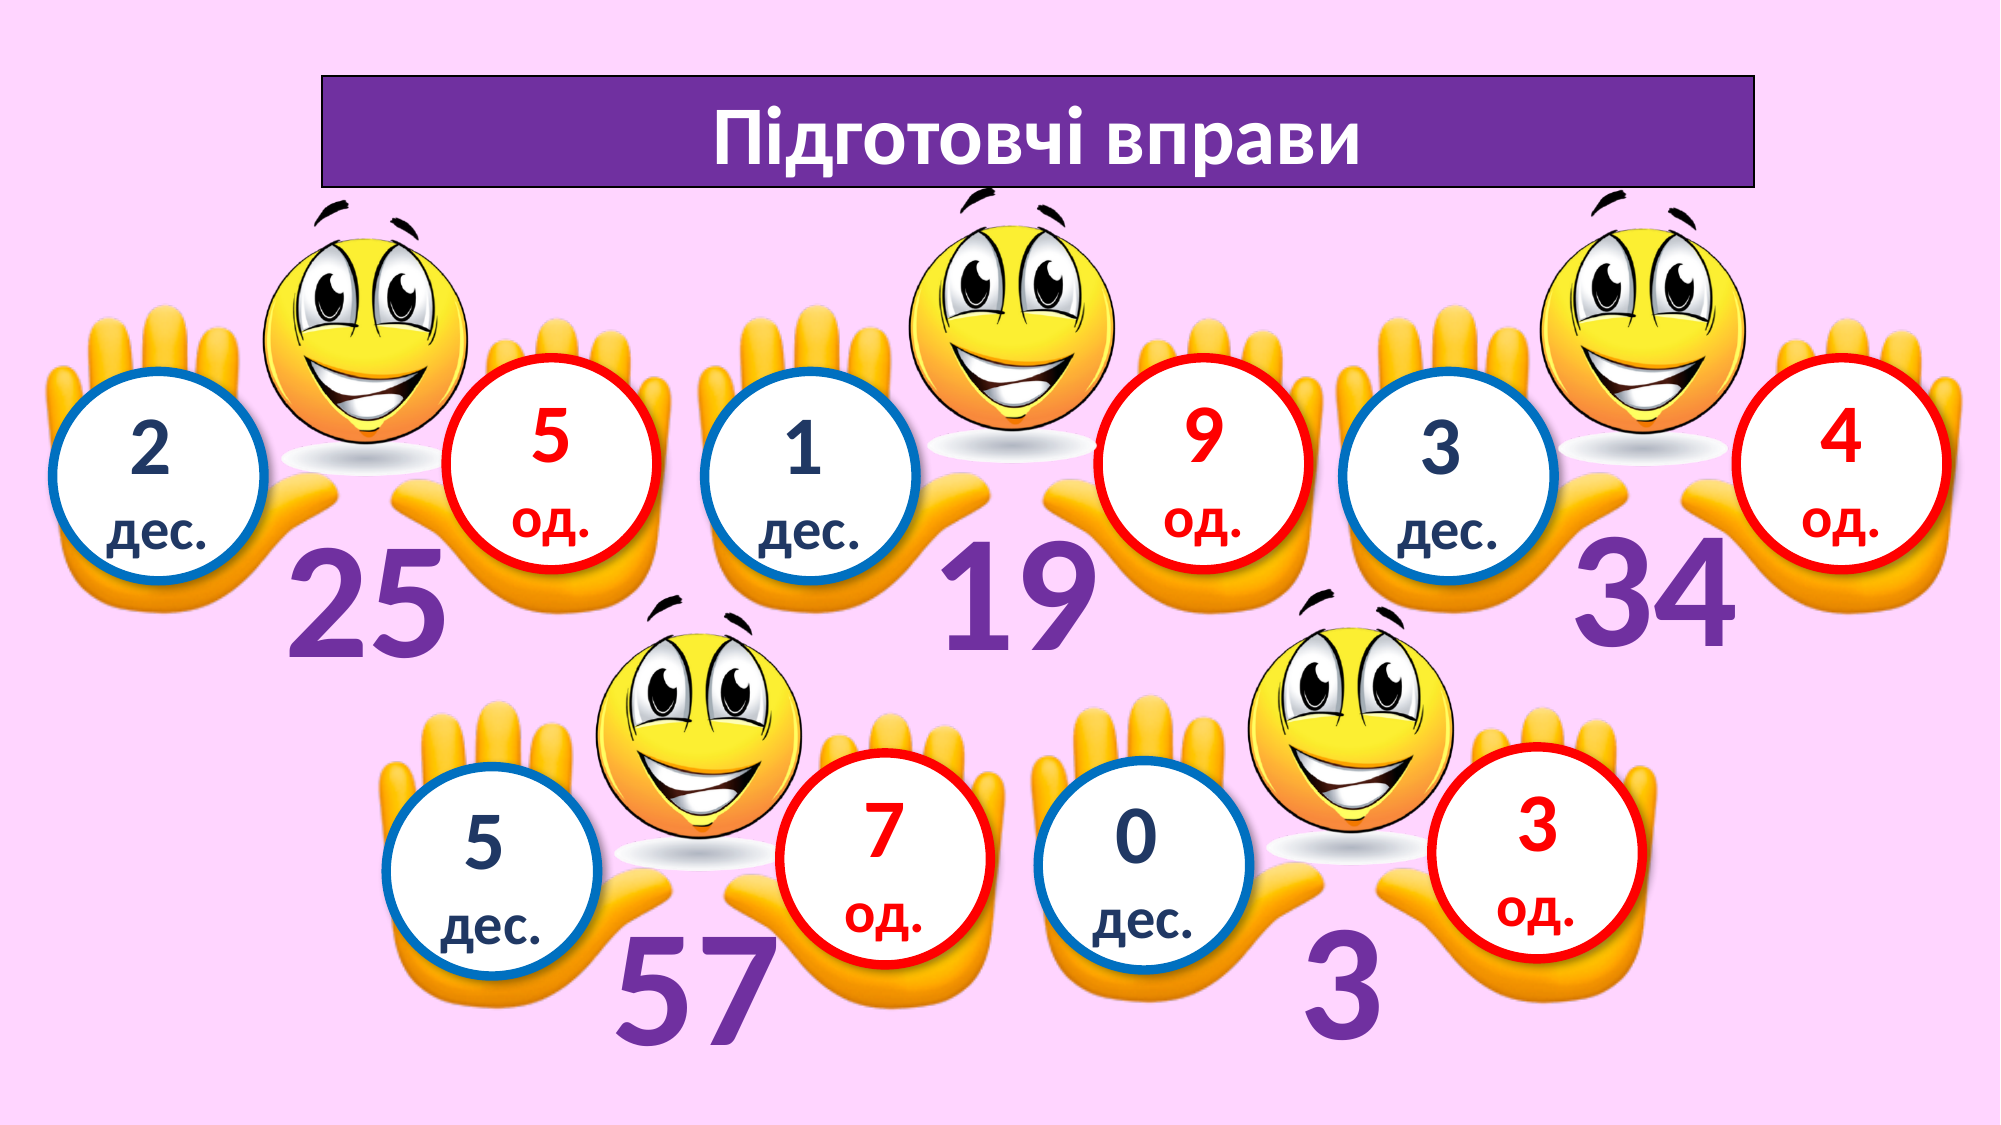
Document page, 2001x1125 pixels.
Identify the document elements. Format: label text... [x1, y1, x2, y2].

text_box 3 [1285, 866, 1518, 1080]
picture [25, 186, 1983, 1024]
text_box 57 [596, 872, 829, 1086]
text_box 19 [915, 476, 1148, 691]
text_box 34 [1554, 472, 1787, 687]
text_box 25 [269, 483, 502, 699]
text_box Підготовчі вправи [321, 75, 1755, 188]
